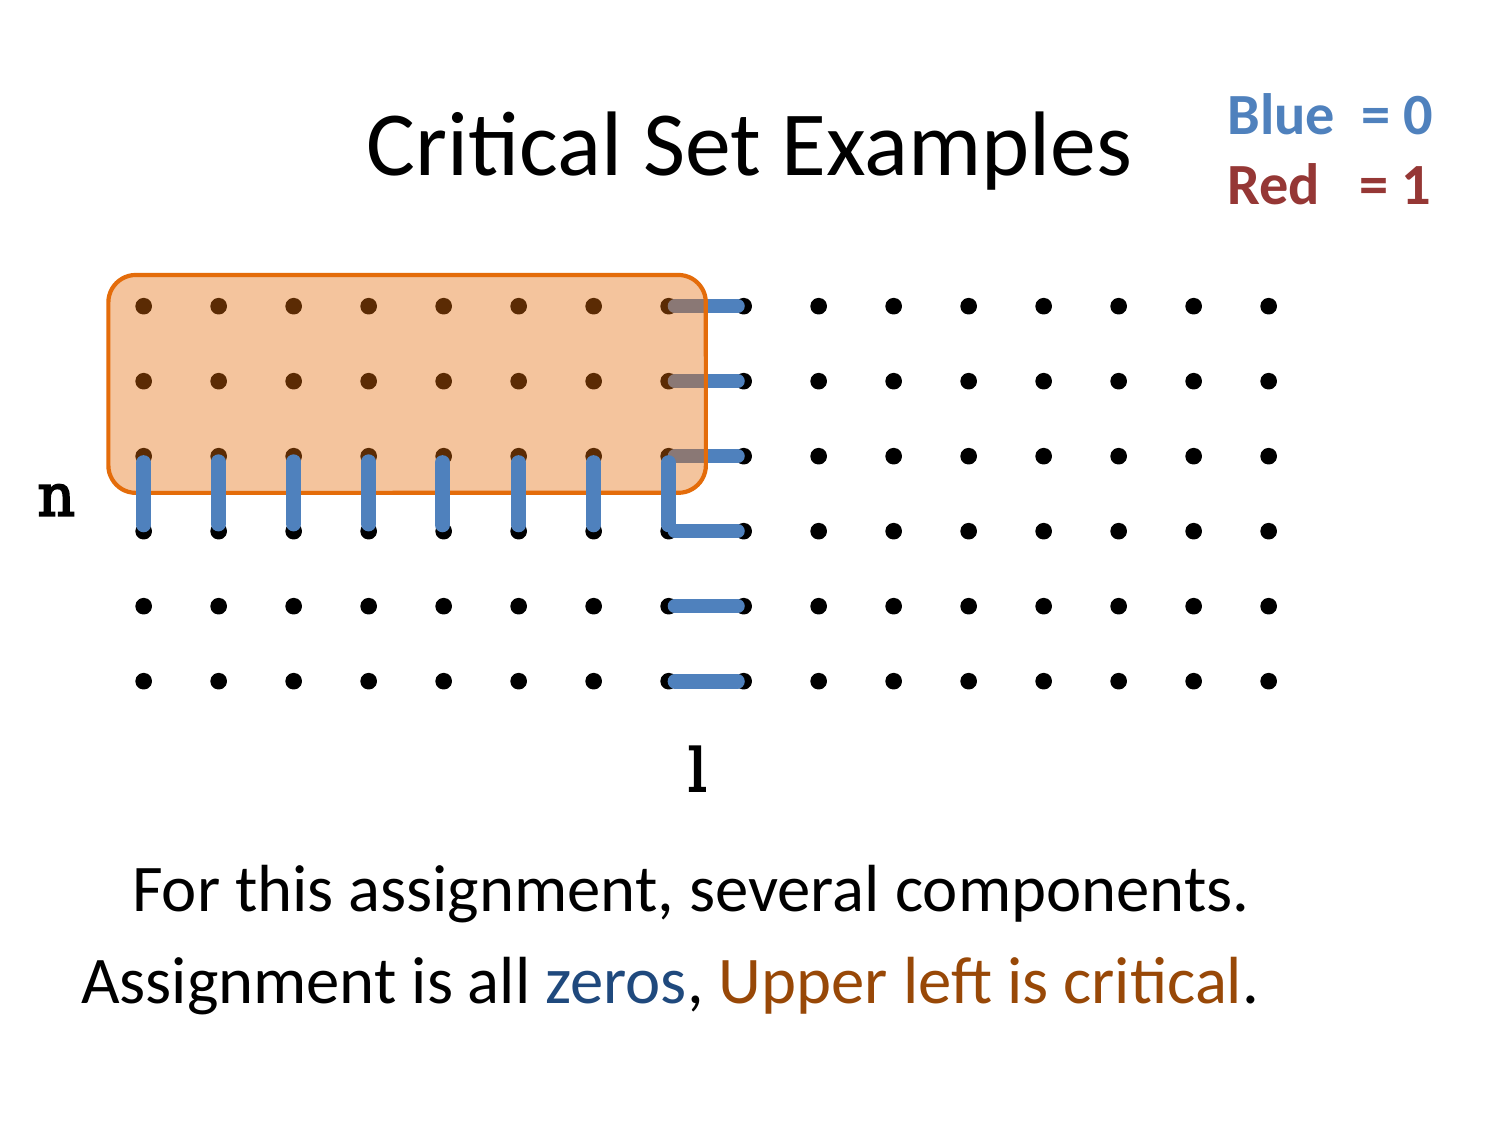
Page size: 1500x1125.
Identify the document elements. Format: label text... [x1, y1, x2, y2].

text_box [510, 597, 527, 615]
text_box l [673, 725, 722, 810]
text_box [1110, 297, 1127, 315]
text_box [738, 447, 752, 465]
text_box [435, 672, 452, 690]
text_box [360, 672, 377, 690]
text_box [885, 522, 902, 540]
text_box [1110, 597, 1127, 615]
text_box n [22, 450, 90, 535]
text_box [1035, 297, 1052, 315]
text_box [1260, 522, 1277, 540]
text_box [660, 672, 673, 690]
text_box [210, 597, 227, 615]
text_box [1185, 372, 1202, 390]
text_box [960, 372, 977, 390]
text_box [1110, 372, 1127, 390]
text_box Assignment is all zeros, Upper left is critical. [66, 929, 1500, 1024]
text_box [1260, 447, 1277, 465]
text_box [285, 597, 302, 615]
text_box [1035, 522, 1052, 540]
text_box [1035, 597, 1052, 615]
text_box [135, 597, 152, 615]
text_box [1260, 372, 1277, 390]
text_box [810, 672, 827, 690]
text_box [360, 527, 377, 540]
text_box [960, 672, 977, 690]
text_box [1185, 447, 1202, 465]
text_box [810, 447, 827, 465]
text_box [1260, 672, 1277, 690]
text_box [885, 447, 902, 465]
text_box Blue = 0 Red = 1 [1212, 68, 1449, 224]
text_box [885, 672, 902, 690]
text_box [106, 272, 708, 495]
text_box [738, 597, 752, 615]
text_box [738, 522, 752, 540]
text_box [738, 297, 752, 315]
text_box [739, 672, 752, 690]
title Critical Set Examples [75, 45, 1425, 233]
text_box [585, 597, 602, 615]
text_box [510, 672, 527, 690]
text_box [360, 597, 377, 615]
text_box [1110, 522, 1127, 540]
text_box [1185, 597, 1202, 615]
text_box [210, 527, 227, 540]
text_box [960, 597, 977, 615]
text_box [1110, 447, 1127, 465]
text_box [885, 597, 902, 615]
text_box [1035, 372, 1052, 390]
text_box [435, 525, 452, 540]
text_box [585, 527, 602, 540]
text_box [285, 527, 302, 540]
text_box [885, 297, 902, 315]
text_box [285, 672, 302, 690]
text_box [960, 447, 977, 465]
text_box [960, 522, 977, 540]
text_box [1110, 672, 1127, 690]
text_box [1185, 522, 1202, 540]
text_box For this assignment, several components. [117, 837, 1265, 929]
text_box [1260, 597, 1277, 615]
text_box [1260, 297, 1277, 315]
text_box [810, 522, 827, 540]
text_box [885, 372, 902, 390]
text_box [1185, 297, 1202, 315]
text_box [660, 597, 674, 615]
text_box [210, 672, 227, 690]
text_box [810, 297, 827, 315]
text_box [585, 672, 602, 690]
text_box [1035, 672, 1052, 690]
text_box [1035, 447, 1052, 465]
text_box [810, 597, 827, 615]
text_box [660, 528, 674, 540]
text_box [960, 297, 977, 315]
text_box [810, 372, 827, 390]
text_box [738, 372, 752, 390]
text_box [1185, 672, 1202, 690]
text_box [435, 597, 452, 615]
text_box [135, 527, 152, 540]
text_box [510, 527, 527, 540]
text_box [135, 672, 152, 690]
